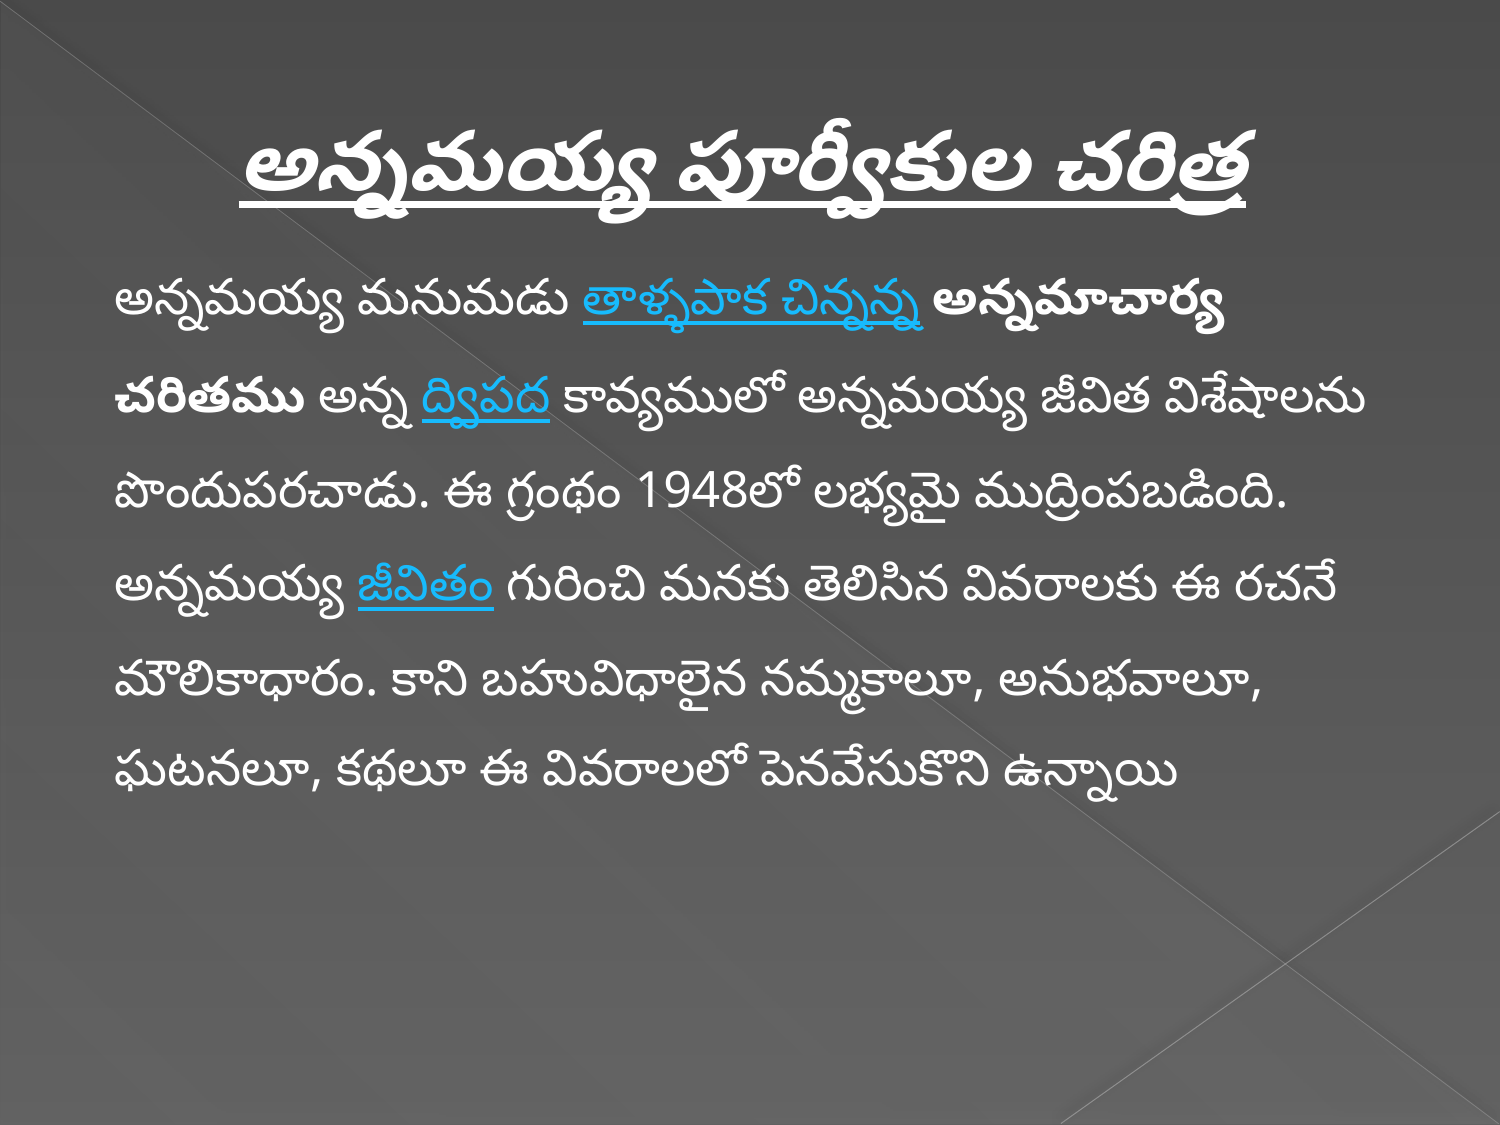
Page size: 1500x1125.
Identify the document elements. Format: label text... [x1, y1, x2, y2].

text_box అన్నమయ్య మనుమడు తాళ్ళపాక చిన్నన్న అన్నమాచార్య చరితము అన్న ద్విపద కావ్యములో అన్నమయ్య జీవిత విశేషాలను పొందుపరచాడు. ఈ గ్రంథం 1948లో లభ్యమై ముద్రింపబడింది. అన్నమయ్య జీవితం గురించి మనకు తెలిసిన వివరాలకు ఈ రచనే మౌలికాధారం. కాని బహువిధాలైన నమ్మకాలూ, అనుభవాలూ, ఘటనలూ, కథలూ ఈ వివరాలలో పెనవేసుకొని ఉన్నాయి [99, 224, 1413, 804]
text_box అన్నమయ్య పూర్వీకుల చరిత్ర [223, 99, 1261, 215]
